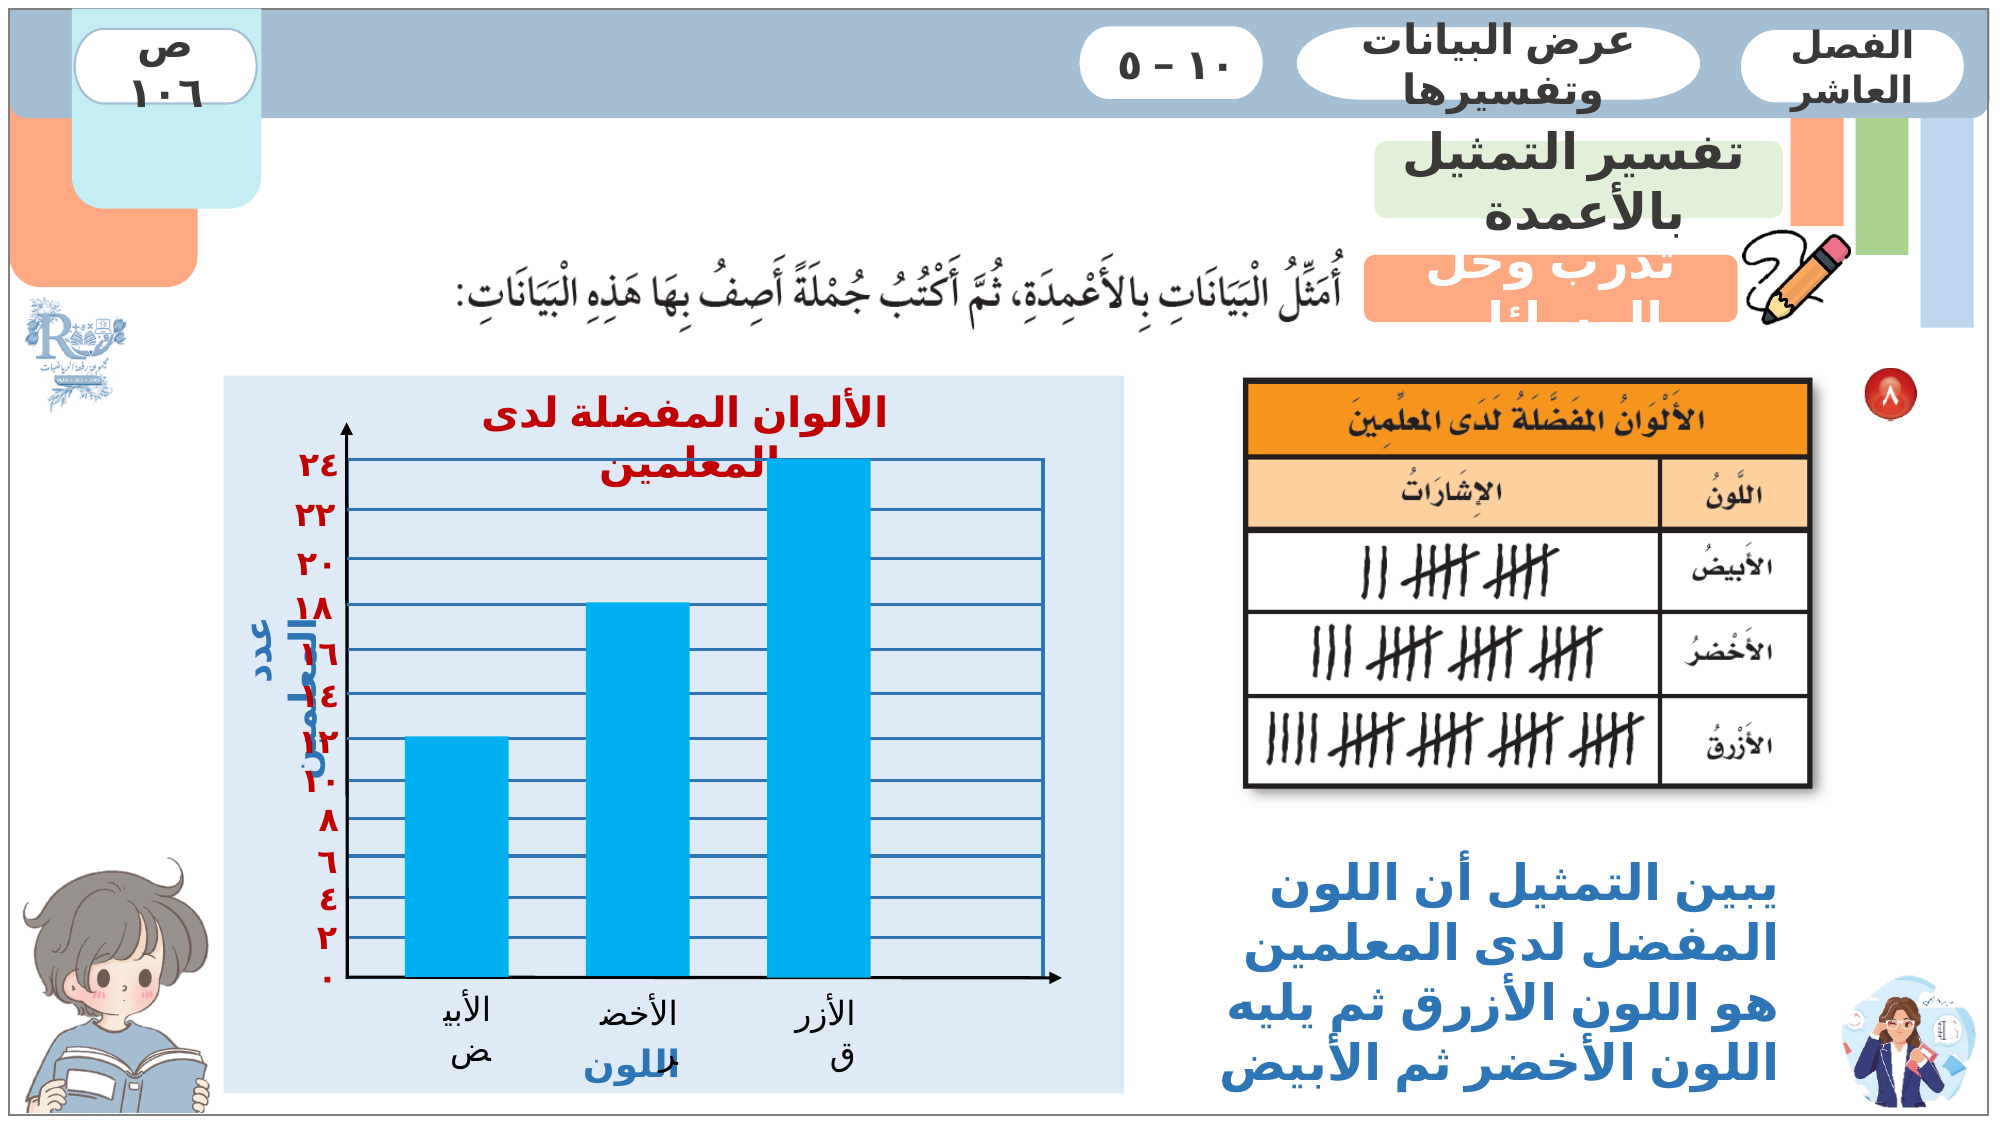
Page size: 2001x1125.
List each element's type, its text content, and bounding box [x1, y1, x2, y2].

text_box [510, 939, 585, 975]
text_box [510, 899, 585, 936]
text_box [510, 740, 585, 779]
text_box ١٦ [348, 651, 354, 680]
text_box الأخضر [572, 984, 693, 1080]
picture [1742, 222, 1851, 332]
picture [1834, 967, 1983, 1116]
text_box ٢٢ [275, 485, 346, 541]
text_box [349, 606, 585, 648]
text_box [872, 694, 1044, 738]
text_box [354, 651, 585, 692]
text_box [404, 739, 510, 780]
text_box الأبيض [395, 980, 506, 1076]
text_box [510, 858, 585, 896]
text_box [585, 857, 691, 897]
text_box [766, 694, 872, 738]
text_box ٦ [348, 857, 353, 888]
text_box [510, 820, 585, 854]
text_box ١٢ [348, 740, 354, 768]
picture [20, 850, 215, 1113]
text_box ١٤ [348, 666, 355, 693]
text_box ٦ [292, 832, 346, 888]
text_box [872, 739, 1044, 780]
text_box [872, 781, 1044, 818]
text_box [351, 511, 766, 557]
text_box [404, 781, 510, 818]
text_box ١٠ – ٥ [1077, 24, 1265, 102]
text_box ٢ [348, 938, 352, 964]
text_box ٢ [348, 925, 352, 937]
text_box [404, 857, 510, 897]
text_box تفسير التمثيل بالأعمدة [1373, 139, 1785, 220]
text_box ٢٠ [348, 534, 353, 558]
text_box ١٠ [348, 781, 356, 807]
text_box يبين التمثيل أن اللون المفضل لدى المعلمين هو اللون الأزرق ثم يليه اللون الأخضر ثم الأبيض [1201, 843, 1795, 1099]
text_box [70, 7, 263, 210]
text_box [766, 650, 872, 693]
text_box [404, 898, 510, 937]
text_box تدرب وحل المسائل [1363, 253, 1739, 324]
text_box [354, 740, 404, 779]
text_box ١٢ [279, 722, 346, 768]
picture [15, 290, 146, 421]
text_box ١٠ [348, 752, 356, 780]
text_box [349, 560, 766, 603]
text_box الفصل العاشر [1738, 27, 1966, 105]
text_box [352, 899, 404, 936]
text_box الأزرق [759, 984, 871, 1080]
text_box [872, 938, 1044, 976]
picture [451, 241, 1354, 334]
text_box [8, 8, 1989, 1116]
text_box [766, 559, 872, 604]
text_box [766, 605, 872, 649]
text_box [585, 739, 691, 780]
text_box [691, 606, 766, 648]
text_box ١٠ [281, 768, 346, 807]
text_box [691, 782, 766, 817]
text_box [510, 782, 585, 817]
text_box [766, 458, 872, 509]
text_box [872, 459, 1044, 648]
text_box [404, 938, 510, 977]
text_box [585, 819, 691, 855]
text_box [404, 819, 510, 855]
text_box [872, 898, 1044, 937]
text_box ٨ [293, 807, 346, 846]
text_box [766, 781, 872, 818]
text_box [872, 857, 1044, 897]
picture [1227, 351, 1931, 808]
text_box [691, 651, 766, 692]
text_box [585, 938, 691, 977]
text_box الألوان المفضلة لدى المعلمين [440, 377, 930, 459]
text_box [691, 695, 766, 737]
text_box ٦ [348, 846, 353, 855]
text_box ٢٠ [348, 559, 353, 589]
text_box ٢٠ [277, 541, 346, 589]
text_box ٨ [348, 819, 354, 846]
text_box عدد المعلمين [226, 602, 293, 855]
text_box ١٤ [348, 694, 355, 722]
text_box ٢٤ [279, 435, 346, 490]
text_box ٨ [348, 807, 354, 818]
text_box ١٦ [279, 634, 346, 680]
text_box ٤ [348, 898, 354, 925]
text_box [691, 899, 766, 936]
text_box [691, 939, 766, 975]
text_box [691, 858, 766, 896]
text_box ٢٤ [348, 435, 355, 490]
text_box [872, 819, 1044, 855]
text_box [351, 459, 766, 508]
text_box [585, 781, 691, 818]
text_box ٠ [348, 949, 353, 977]
text_box [585, 605, 691, 649]
text_box [766, 510, 872, 558]
text_box [766, 938, 872, 977]
text_box ١٨ [273, 578, 346, 634]
text_box ص ١٠٦ [73, 27, 258, 105]
text_box ٤ [293, 888, 346, 925]
text_box [766, 739, 872, 780]
text_box [353, 820, 404, 854]
text_box [691, 820, 766, 854]
text_box [354, 782, 404, 817]
text_box [766, 857, 872, 897]
text_box [585, 694, 691, 738]
text_box [872, 651, 1044, 693]
text_box [691, 740, 766, 779]
text_box [354, 695, 585, 737]
text_box [585, 898, 691, 937]
text_box ١٤ [279, 680, 346, 722]
text_box [585, 650, 691, 693]
text_box اللون [509, 1032, 744, 1093]
text_box [352, 939, 404, 975]
text_box ١٢ [348, 722, 354, 737]
text_box [222, 375, 1125, 1094]
text_box [353, 858, 404, 896]
text_box ٢ [291, 909, 346, 964]
text_box [766, 898, 872, 937]
text_box ١٦ [348, 624, 354, 648]
text_box عرض البيانات وتفسيرها [1294, 25, 1703, 102]
text_box [766, 819, 872, 855]
text_box ٤ [348, 870, 354, 897]
text_box ٠ [292, 964, 353, 1004]
